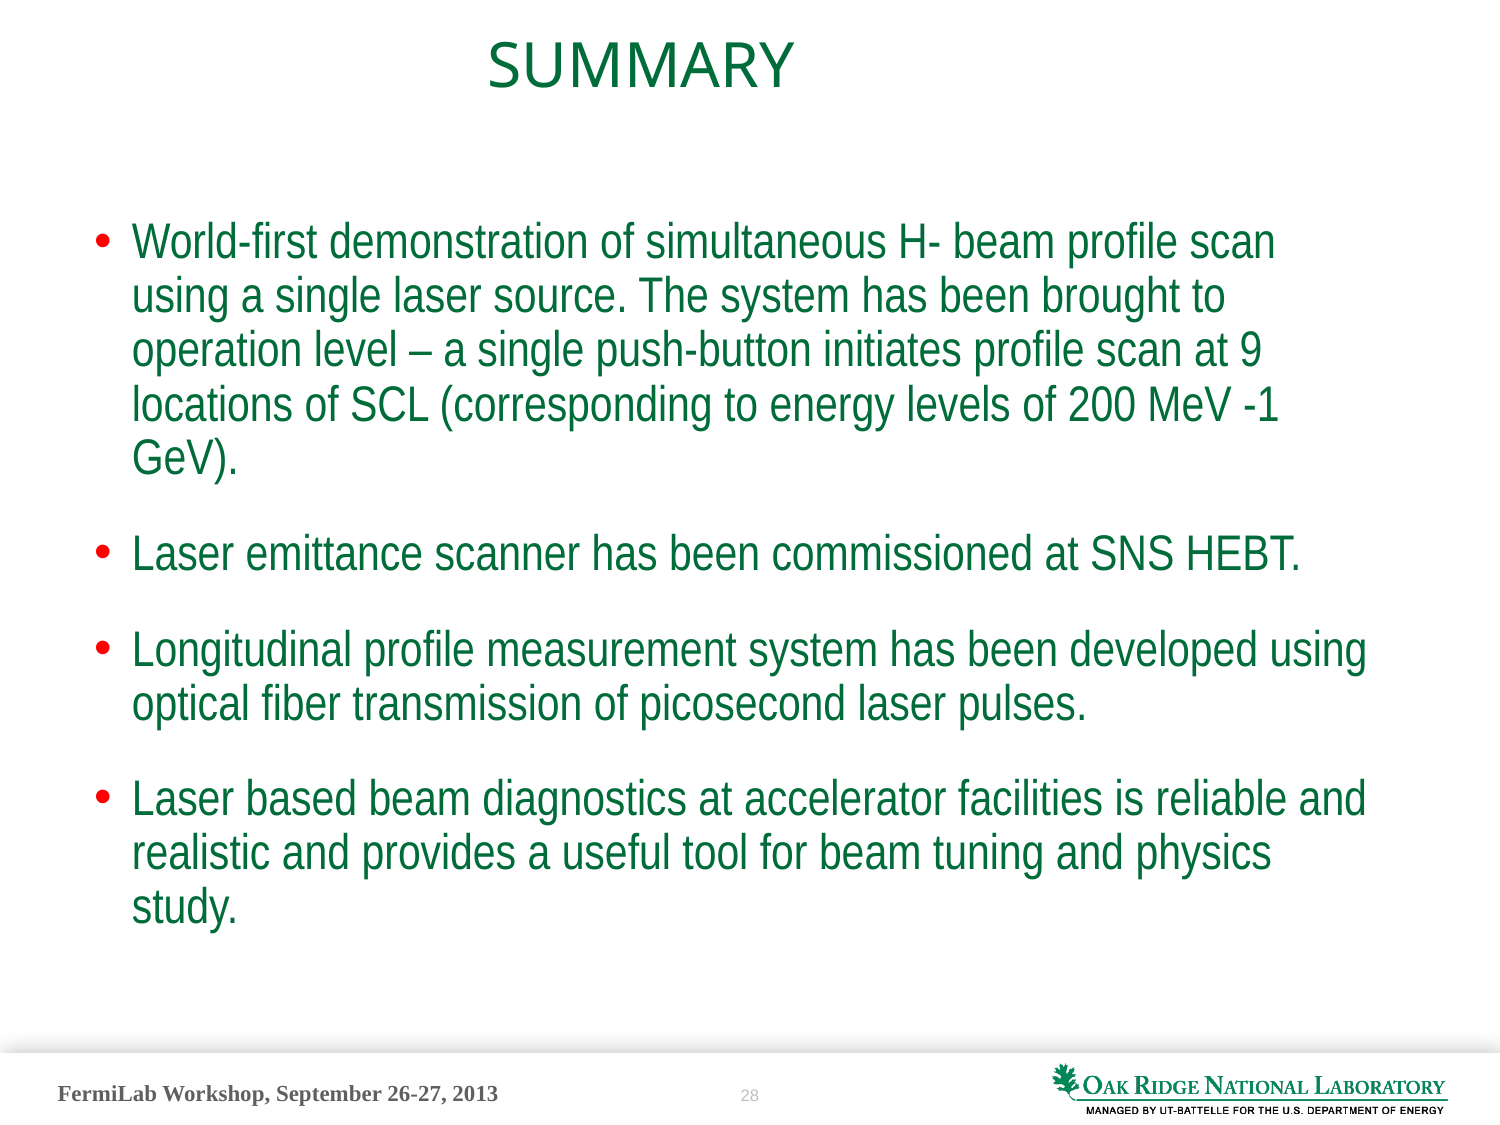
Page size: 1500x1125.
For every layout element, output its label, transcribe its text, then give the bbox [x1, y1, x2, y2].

picture [1052, 1063, 1448, 1114]
title SUMMARY [37, 28, 1388, 109]
list World-first demonstration of simultaneous H- beam profile scan using a single laser source. The system has been brought to operation level – a single push-button initiates profile scan at 9 locations of SCL (corresponding to energy levels of 200 MeV -1 GeV). Laser emittance scanner has been commissioned at SNS HEBT. Longitudinal profile measurement system has been developed using optical fiber transmission of picosecond laser pulses. Laser based beam diagnostics at accelerator facilities is reliable and realistic and provides a useful tool for beam tuning and physics study. [78, 208, 1388, 950]
